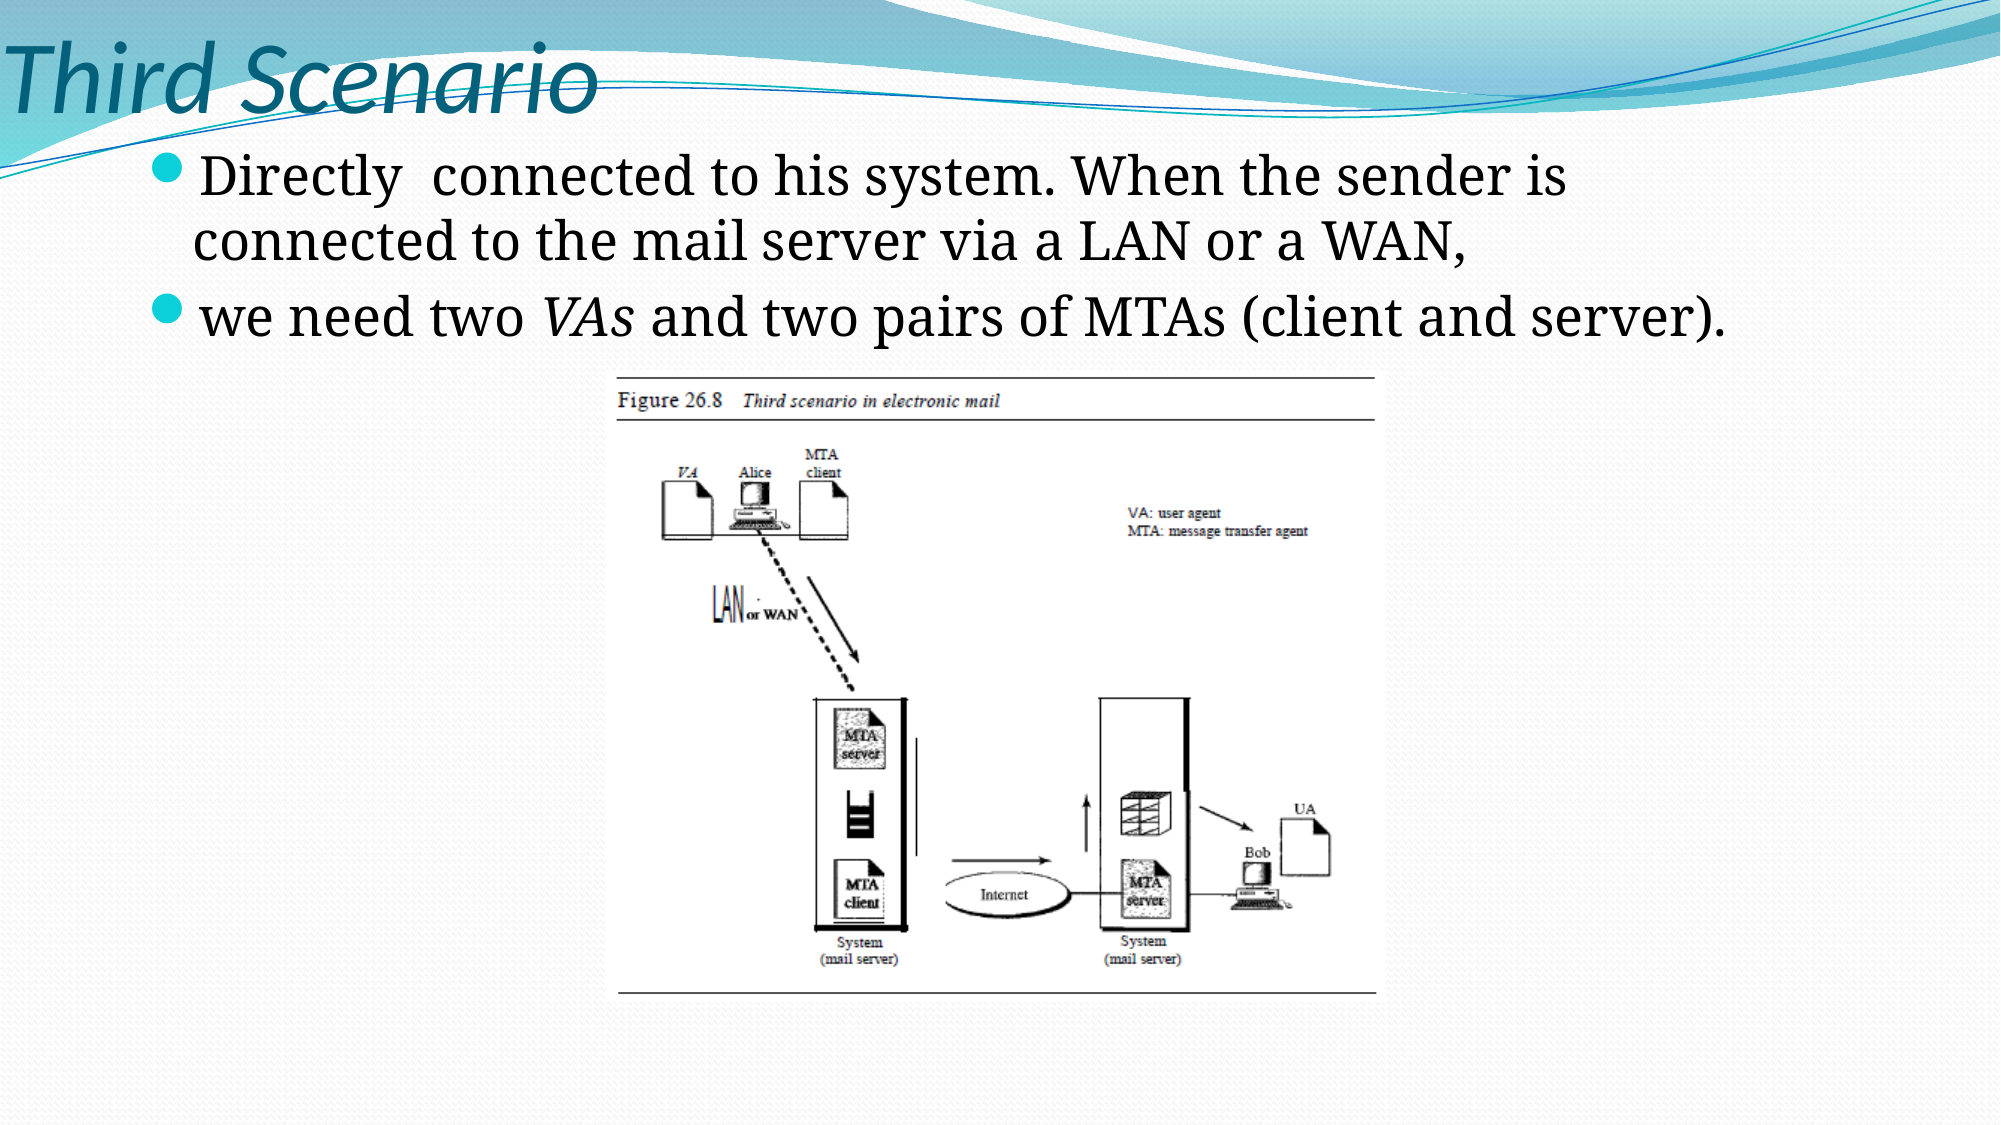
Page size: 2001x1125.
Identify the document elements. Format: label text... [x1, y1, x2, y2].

list Directly connected to his system. When the sender is connected to the mail server via a LAN or a WAN, we need two VAs and two pairs of MTAs (client and server). [133, 134, 1858, 849]
picture [605, 369, 1386, 1002]
title Third Scenario [0, 0, 1725, 135]
